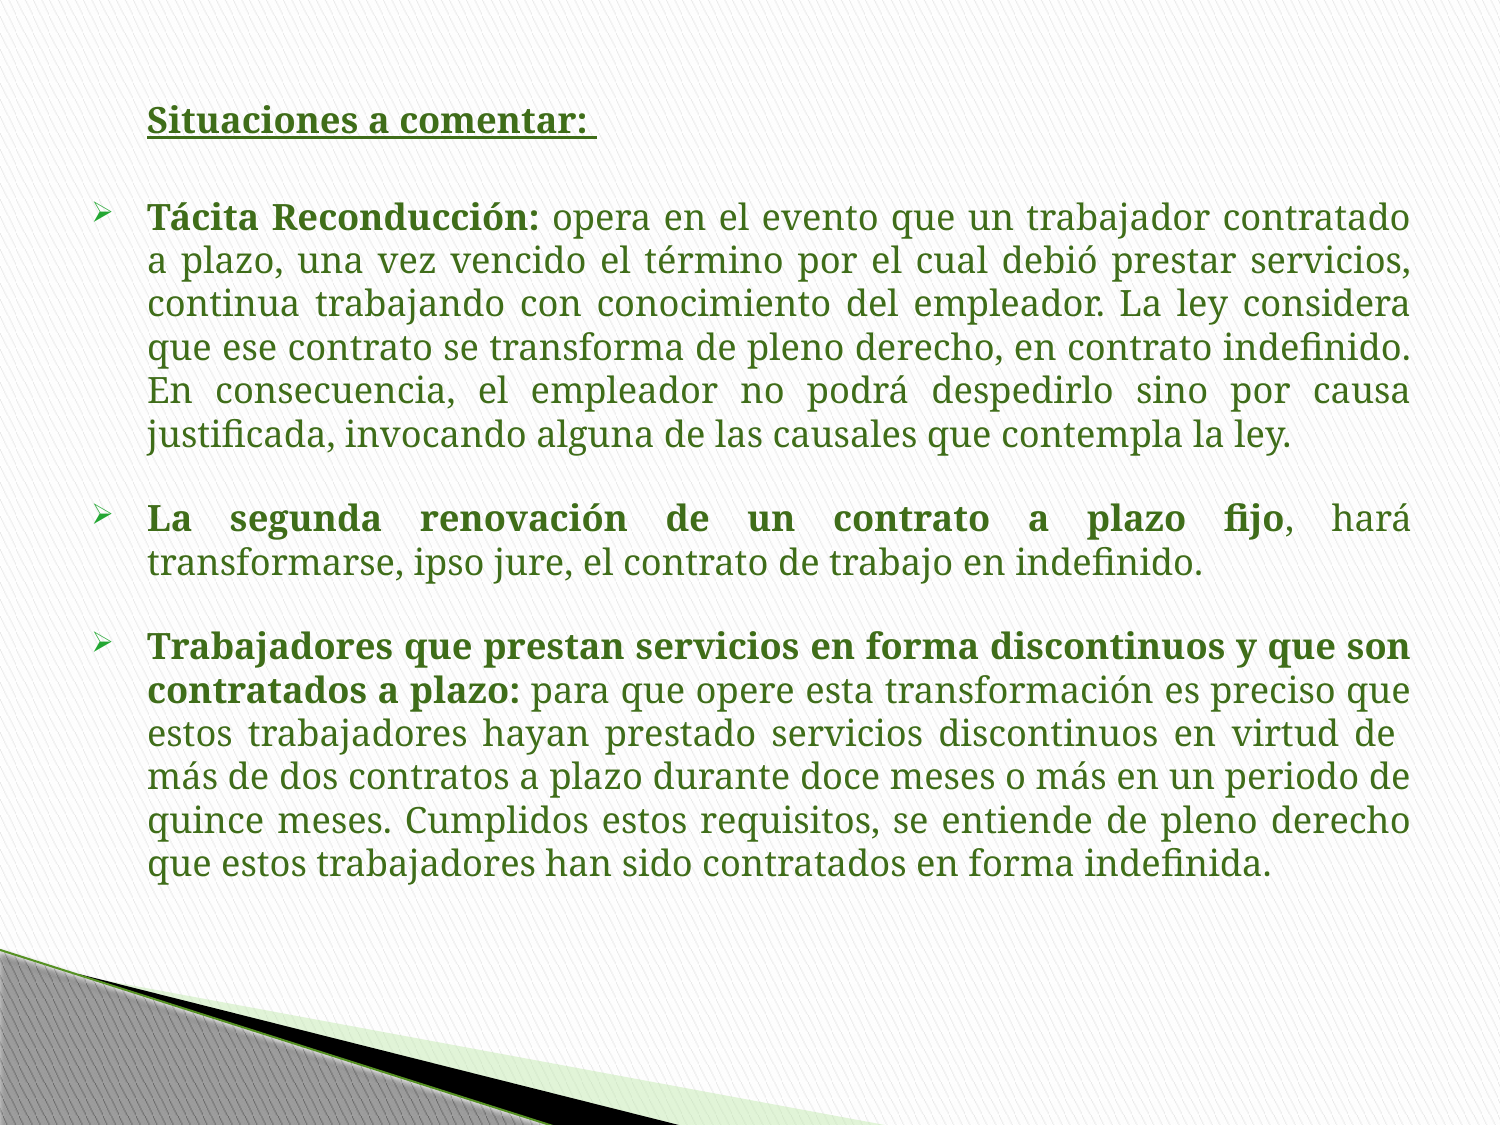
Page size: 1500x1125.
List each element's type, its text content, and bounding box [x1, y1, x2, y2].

list Situaciones a comentar: Tácita Reconducción: opera en el evento que un trabajador contratado a plazo, una vez vencido el término por el cual debió prestar servicios, continua trabajando con conocimiento del empleador. La ley considera que ese contrato se transforma de pleno derecho, en contrato indefinido. En consecuencia, el empleador no podrá despedirlo sino por causa justificada, invocando alguna de las causales que contempla la ley. La segunda renovación de un contrato a plazo fijo, hará transformarse, ipso jure, el contrato de trabajo en indefinido. Trabajadores que prestan servicios en forma discontinuos y que son contratados a plazo: para que opere esta transformación es preciso que estos trabajadores hayan prestado servicios discontinuos en virtud de más de dos contratos a plazo durante doce meses o más en un periodo de quince meses. Cumplidos estos requisitos, se entiende de pleno derecho que estos trabajadores han sido contratados en forma indefinida. [76, 90, 1427, 976]
